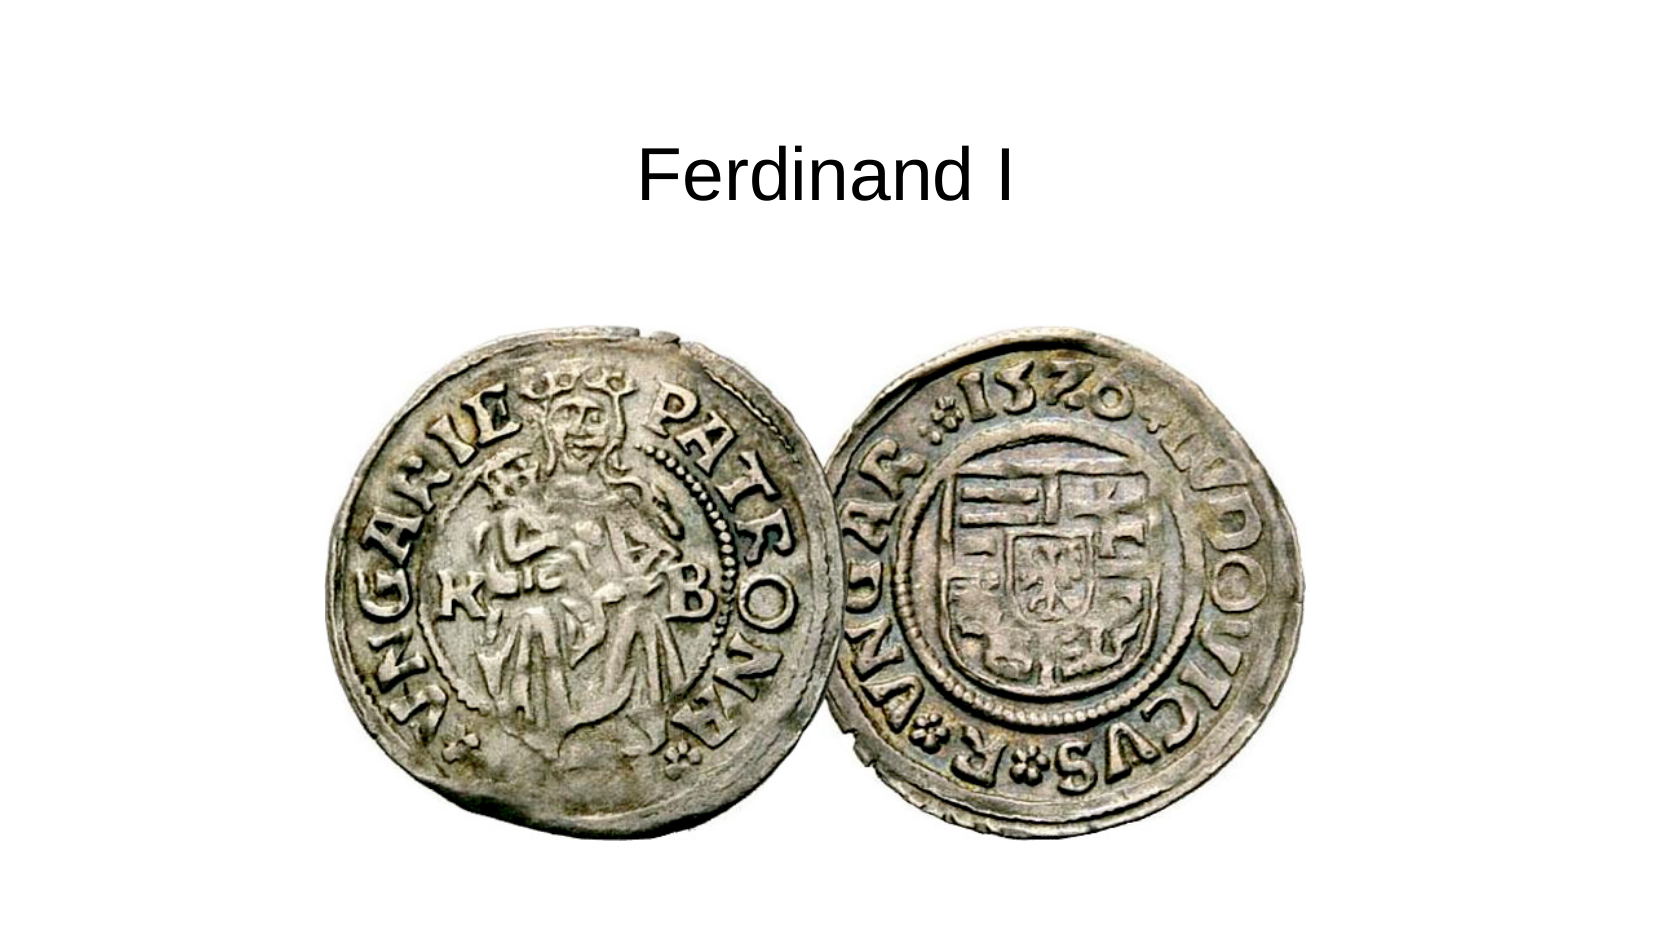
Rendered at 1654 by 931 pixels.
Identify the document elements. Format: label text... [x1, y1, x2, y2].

text_box Ferdinand I [622, 118, 1032, 223]
picture [324, 324, 1306, 841]
